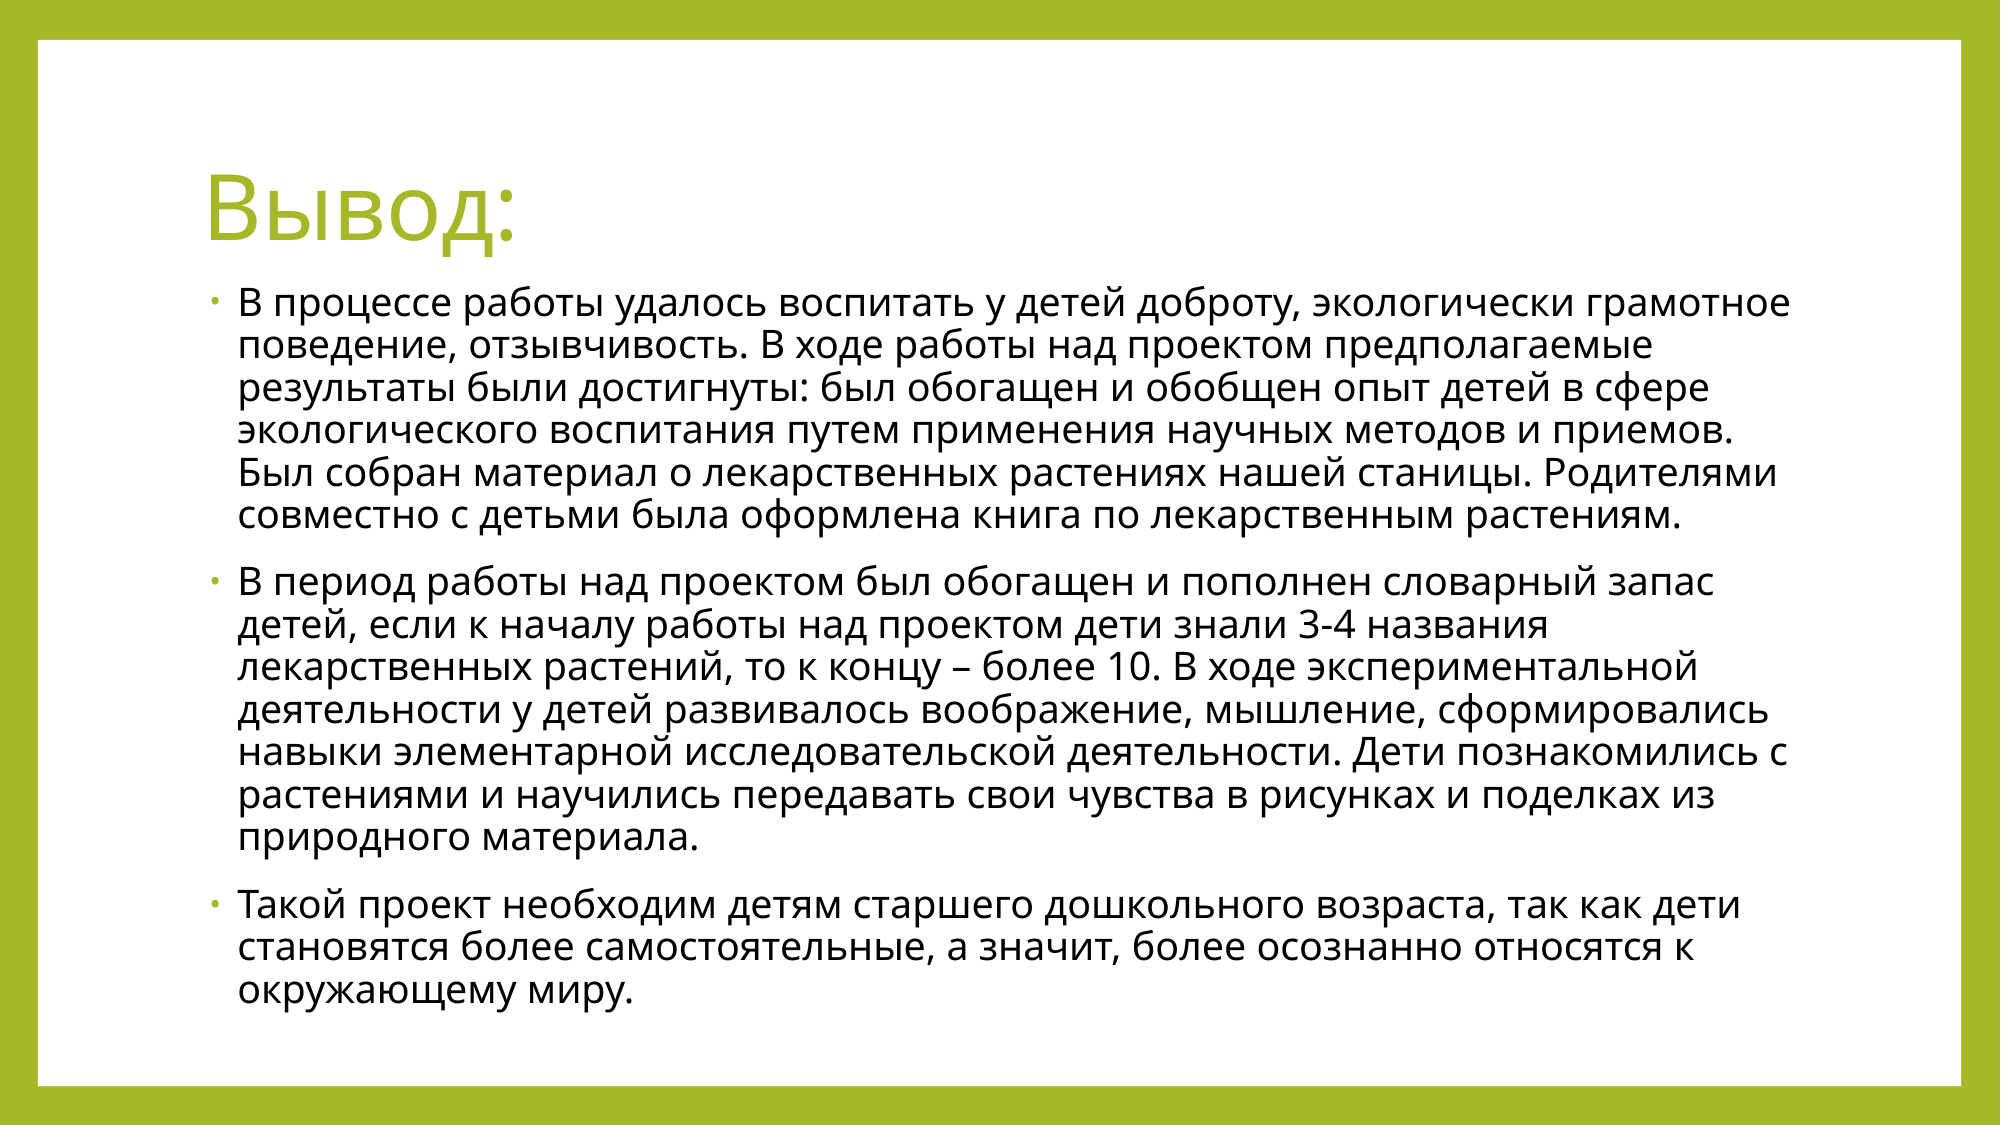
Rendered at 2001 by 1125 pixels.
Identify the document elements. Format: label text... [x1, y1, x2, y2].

title Вывод: [187, 99, 1808, 274]
list В процессе работы удалось воспитать у детей доброту, экологически грамотное поведение, отзывчивость. В ходе работы над проектом предполагаемые результаты были достигнуты: был обогащен и обобщен опыт детей в сфере экологического воспитания путем применения научных методов и приемов. Был собран материал о лекарственных растениях нашей станицы. Родителями совместно с детьми была оформлена книга по лекарственным растениям. В период работы над проектом был обогащен и пополнен словарный запас детей, если к началу работы над проектом дети знали 3-4 названия лекарственных растений, то к концу – более 10. В ходе экспериментальной деятельности у детей развивалось воображение, мышление, сформировались навыки элементарной исследовательской деятельности. Дети познакомились с растениями и научились передавать свои чувства в рисунках и поделках из природного материала. Такой проект необходим детям старшего дошкольного возраста, так как дети становятся более самостоятельные, а значит, более осознанно относятся к окружающему миру. [187, 274, 1808, 1042]
